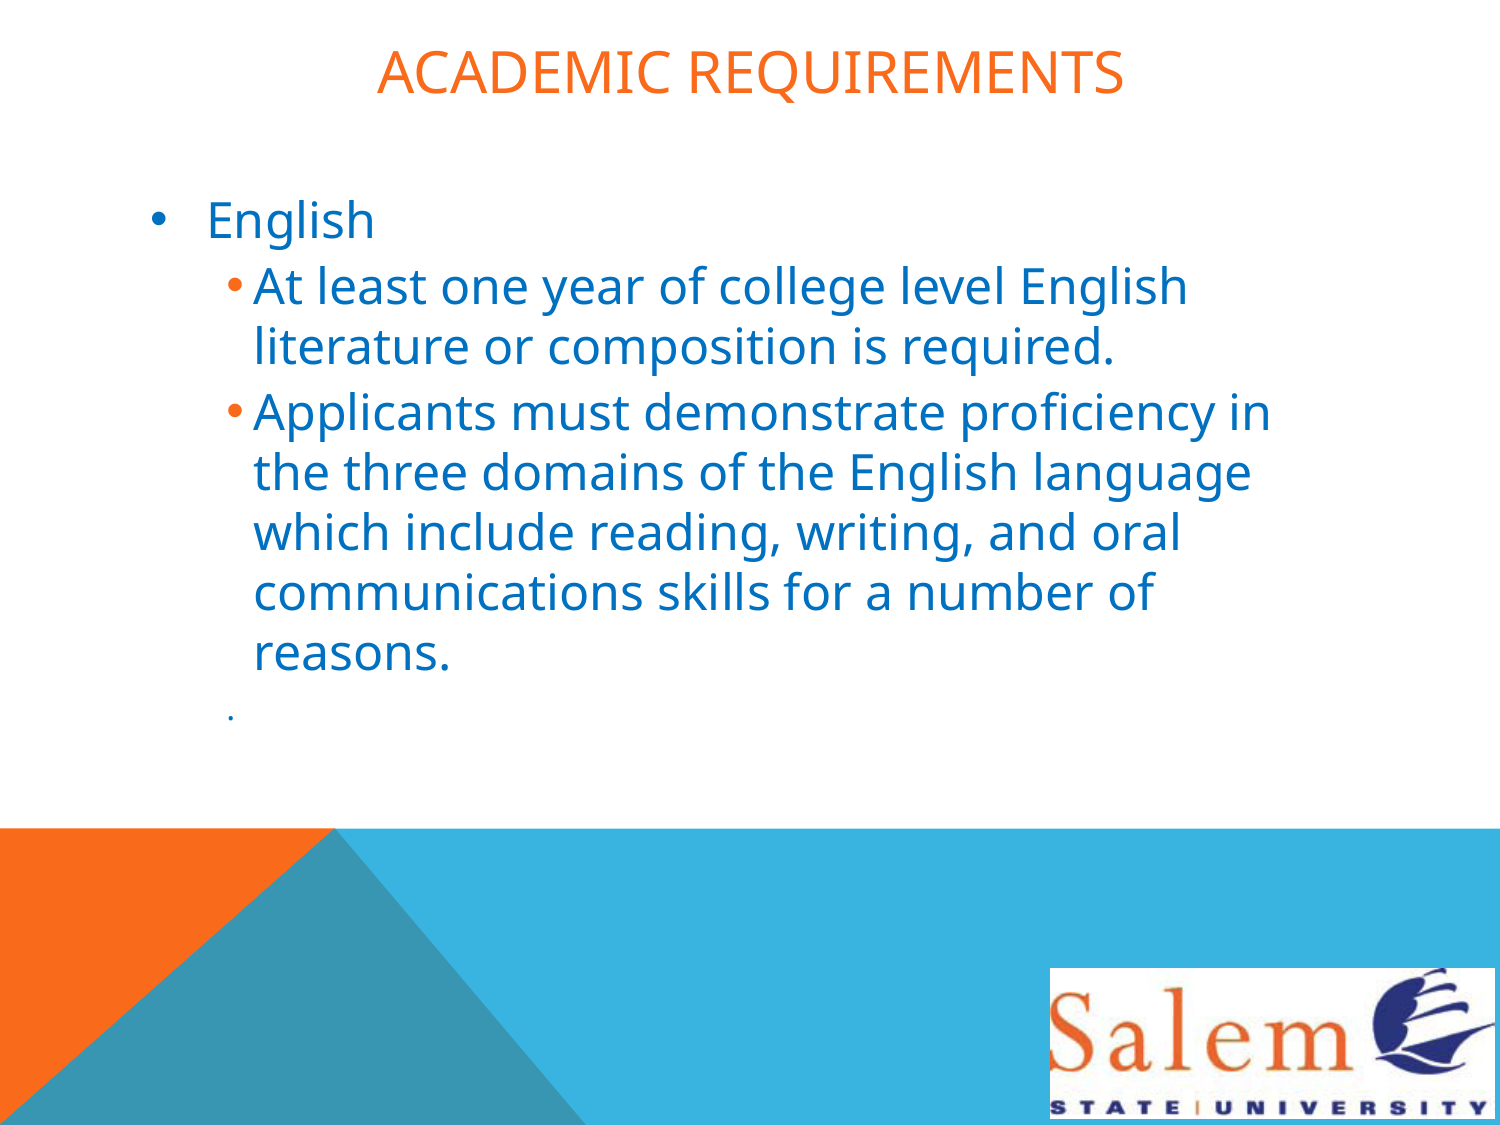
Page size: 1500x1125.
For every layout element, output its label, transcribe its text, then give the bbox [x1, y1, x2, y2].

title Academic requirements [135, 60, 1369, 150]
picture [1049, 968, 1495, 1119]
list English At least one year of college level English literature or composition is required. Applicants must demonstrate proficiency in the three domains of the English language which include reading, writing, and oral communications skills for a number of reasons. . [135, 180, 1369, 813]
